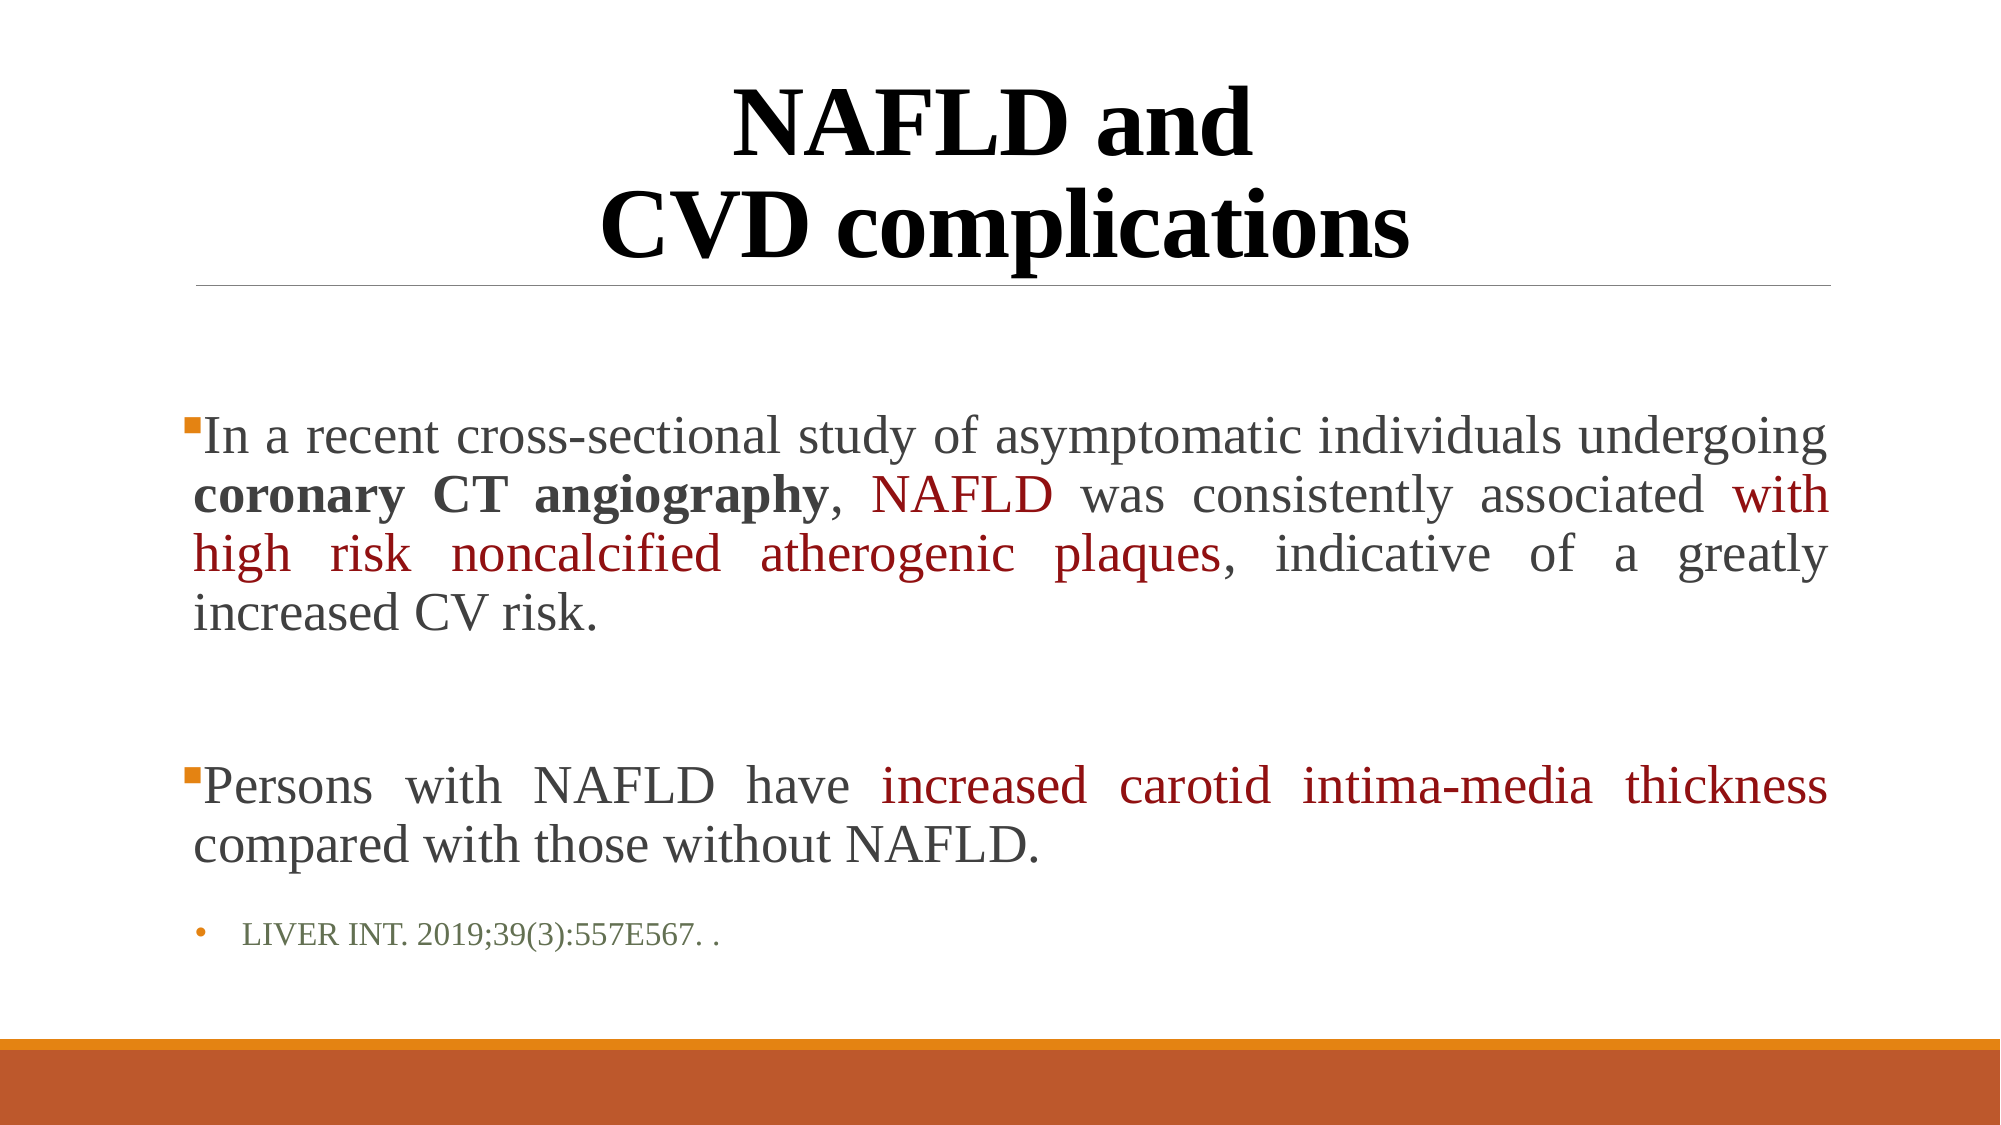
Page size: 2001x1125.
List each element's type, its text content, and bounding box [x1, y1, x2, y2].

list Liver Int. 2019;39(3):557e567. . [180, 906, 1830, 1028]
list In a recent cross-sectional study of asymptomatic individuals undergoing coronary CT angiography, NAFLD was consistently associated with high risk noncalcified atherogenic plaques, indicative of a greatly increased CV risk. Persons with NAFLD have increased carotid intima-media thickness compared with those without NAFLD. [180, 305, 1830, 886]
title NAFLD and CVD complications [180, 47, 1830, 285]
